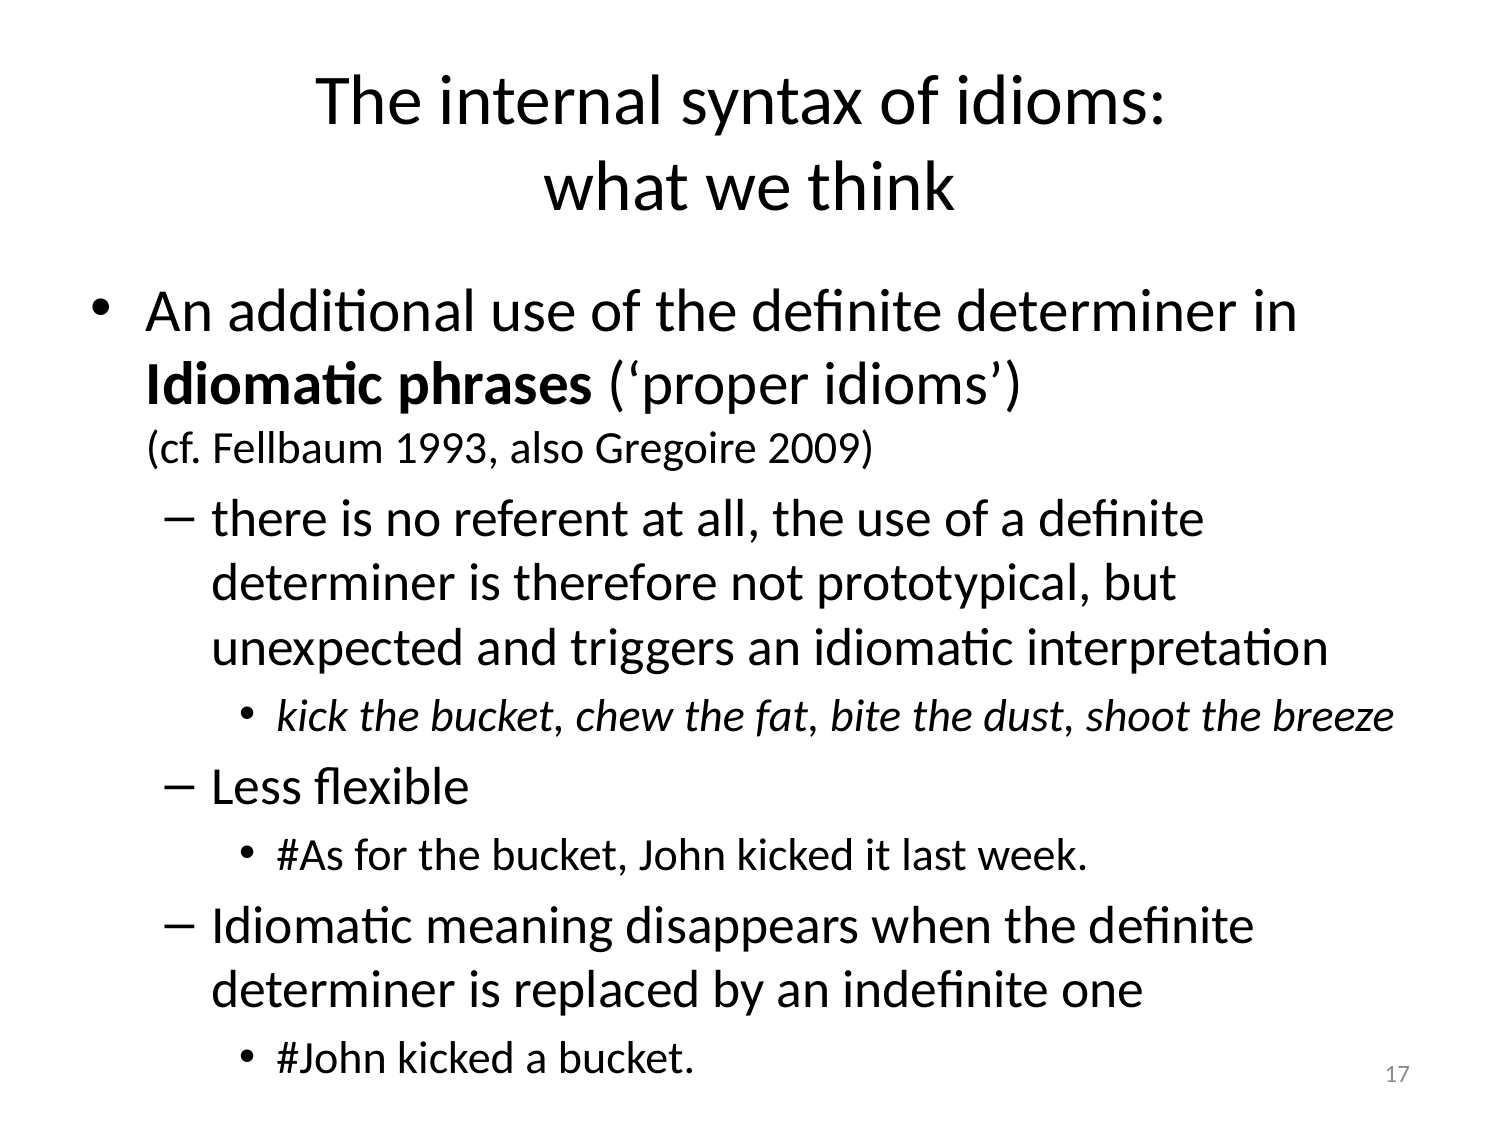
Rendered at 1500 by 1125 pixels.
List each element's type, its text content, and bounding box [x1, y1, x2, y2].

list An additional use of the definite determiner in Idiomatic phrases (‘proper idioms’) (cf. Fellbaum 1993, also Gregoire 2009) there is no referent at all, the use of a definite determiner is therefore not prototypical, but unexpected and triggers an idiomatic interpretation kick the bucket, chew the fat, bite the dust, shoot the breeze Less flexible #As for the bucket, John kicked it last week. Idiomatic meaning disappears when the definite determiner is replaced by an indefinite one #John kicked a bucket. [75, 262, 1425, 1107]
slide_number 17 [1074, 1042, 1425, 1103]
title The internal syntax of idioms: what we think [75, 45, 1425, 233]
